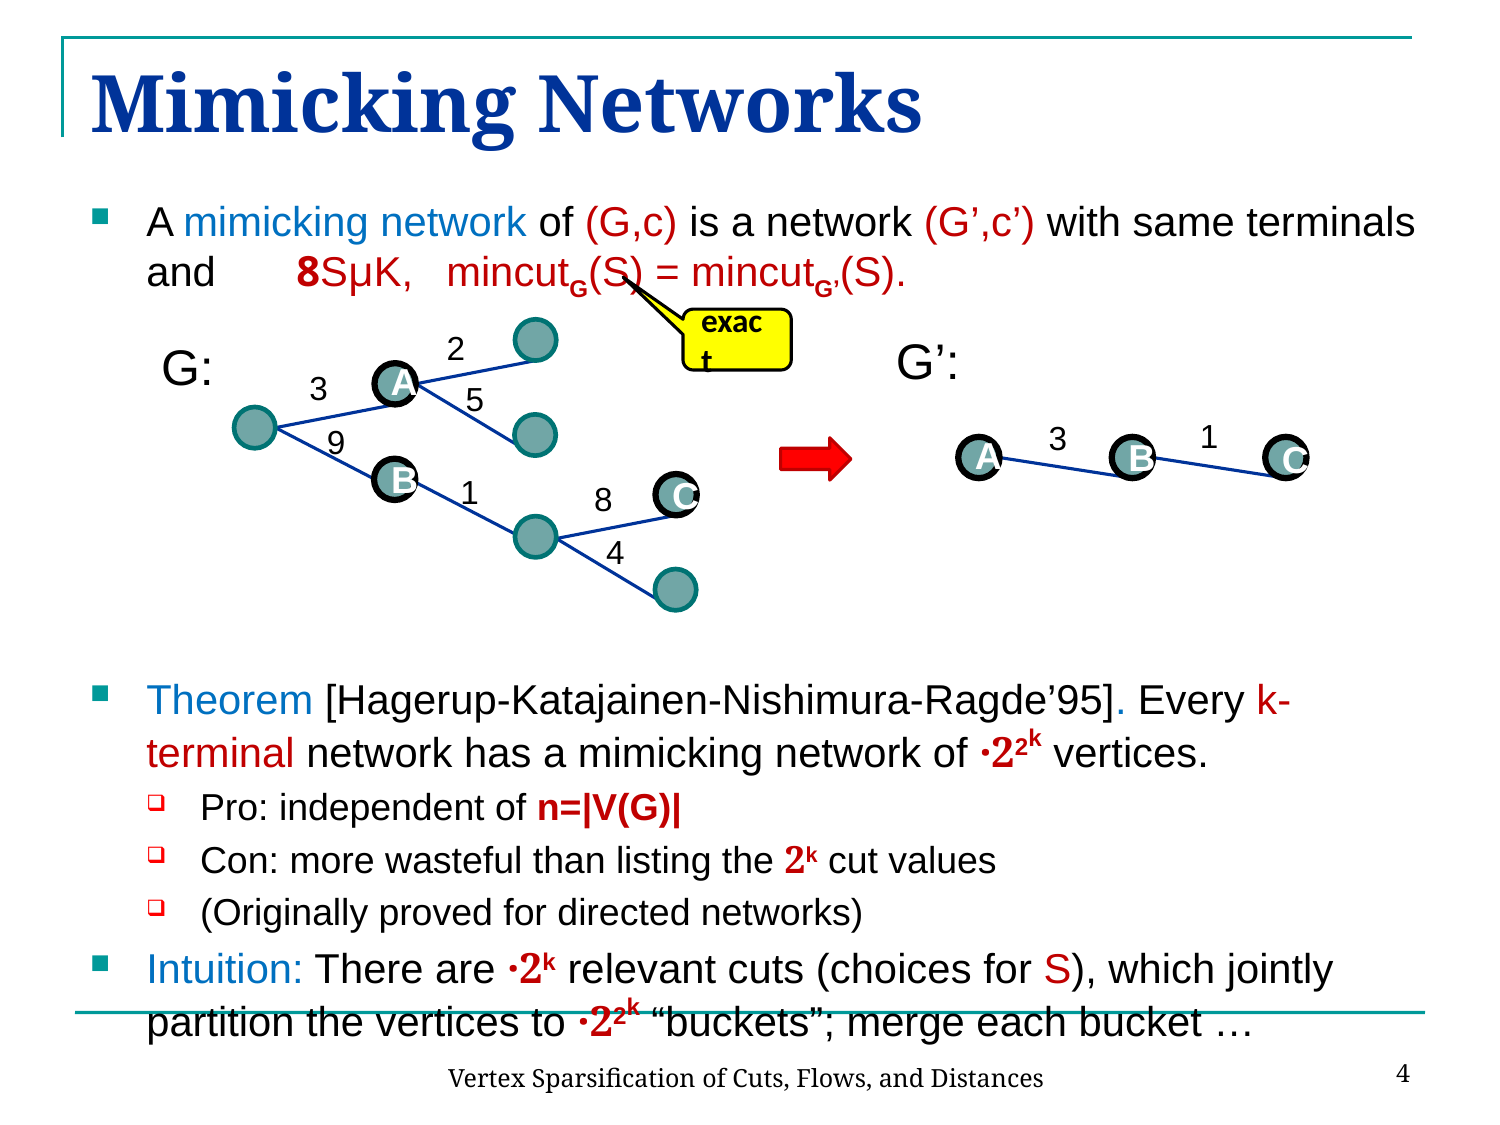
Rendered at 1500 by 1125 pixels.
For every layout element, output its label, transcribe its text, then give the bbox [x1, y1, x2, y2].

slide_number 4 [1074, 1024, 1425, 1100]
text_box exact [623, 277, 680, 317]
text_box G’: [881, 321, 987, 397]
title Mimicking Networks [75, 45, 1425, 163]
footer Vertex Sparsification of Cuts, Flows, and Distances [391, 1025, 1074, 1100]
text_box [780, 437, 851, 481]
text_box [957, 407, 1307, 490]
text_box G: [146, 328, 228, 403]
list A mimicking network of (G,c) is a network (G’,c’) with same terminals and 8SµK, mincutG(S) = mincutG’(S). Theorem [Hagerup-Katajainen-Nishimura-Ragde’95]. Every k-terminal network has a mimicking network of ·22k vertices. Pro: independent of n=|V(G)| Con: more wasteful than listing the 2k cut values (Originally proved for directed networks) Intuition: There are ·2k relevant cuts (choices for S), which jointly partition the vertices to ·22k “buckets”; merge each bucket … [75, 187, 1454, 1006]
text_box exact [683, 309, 792, 370]
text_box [233, 319, 697, 611]
